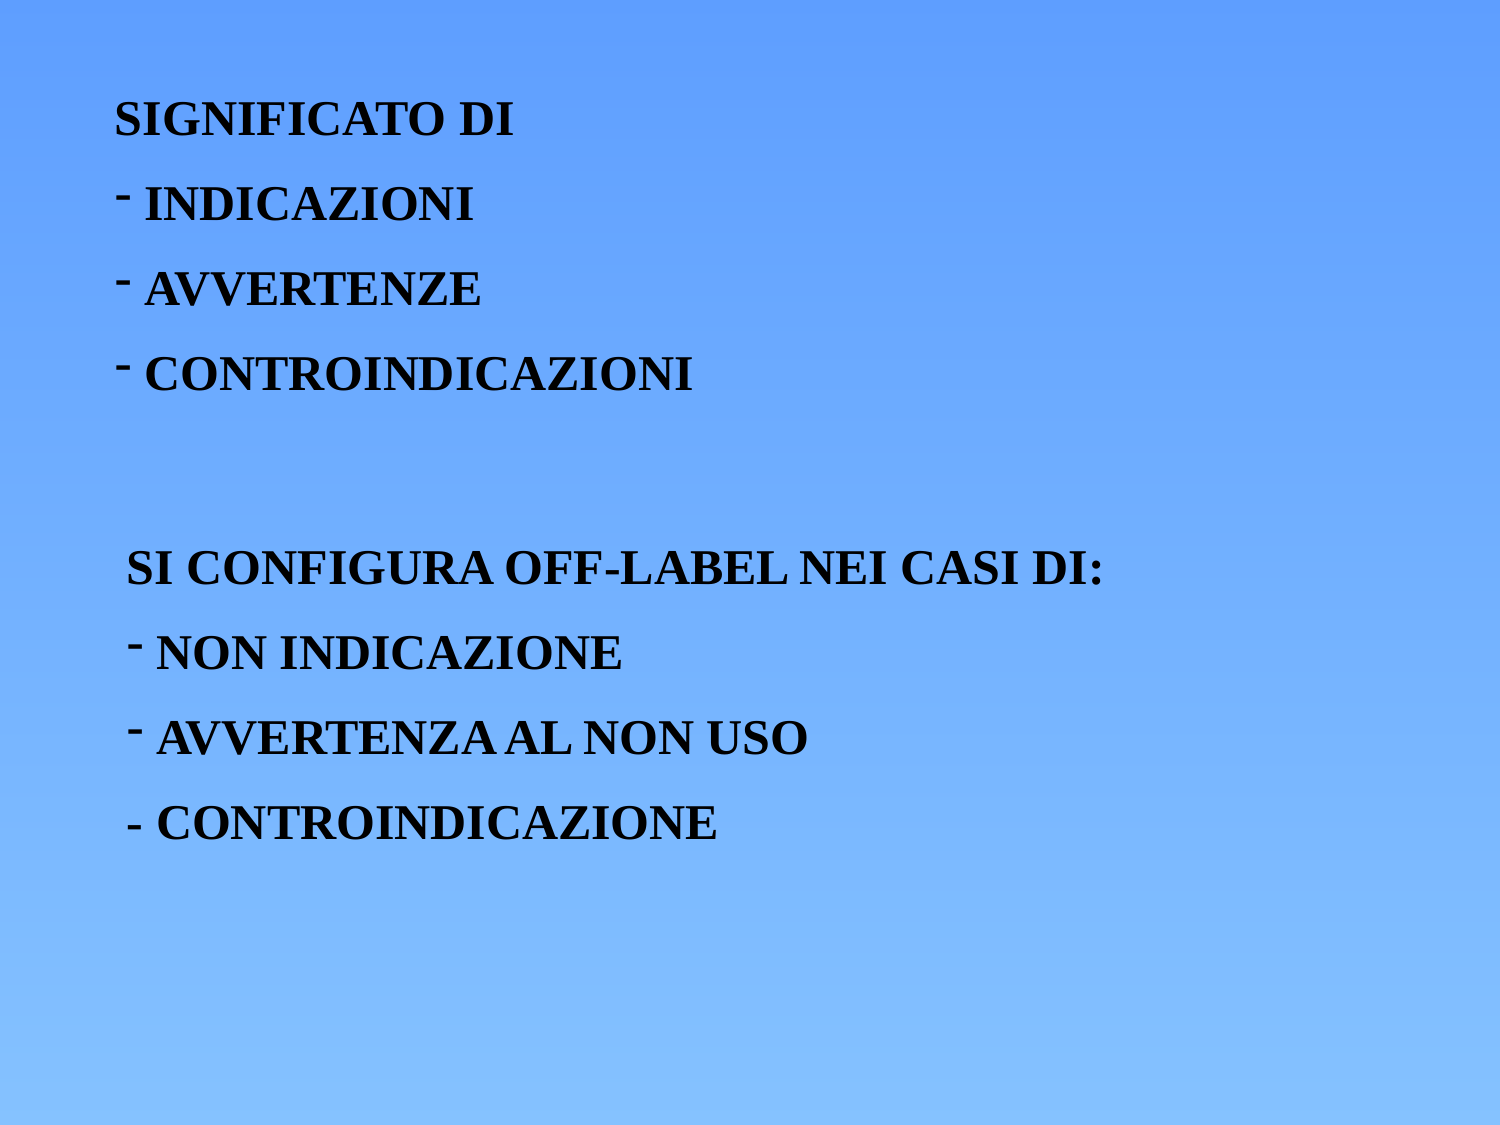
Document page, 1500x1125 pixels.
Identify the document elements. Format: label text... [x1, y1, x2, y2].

text_box SIGNIFICATO DI INDICAZIONI AVVERTENZE CONTROINDICAZIONI [100, 78, 1400, 408]
text_box SI CONFIGURA OFF-LABEL NEI CASI DI: NON INDICAZIONE AVVERTENZA AL NON USO - CONTROINDICAZIONE [112, 527, 1365, 857]
